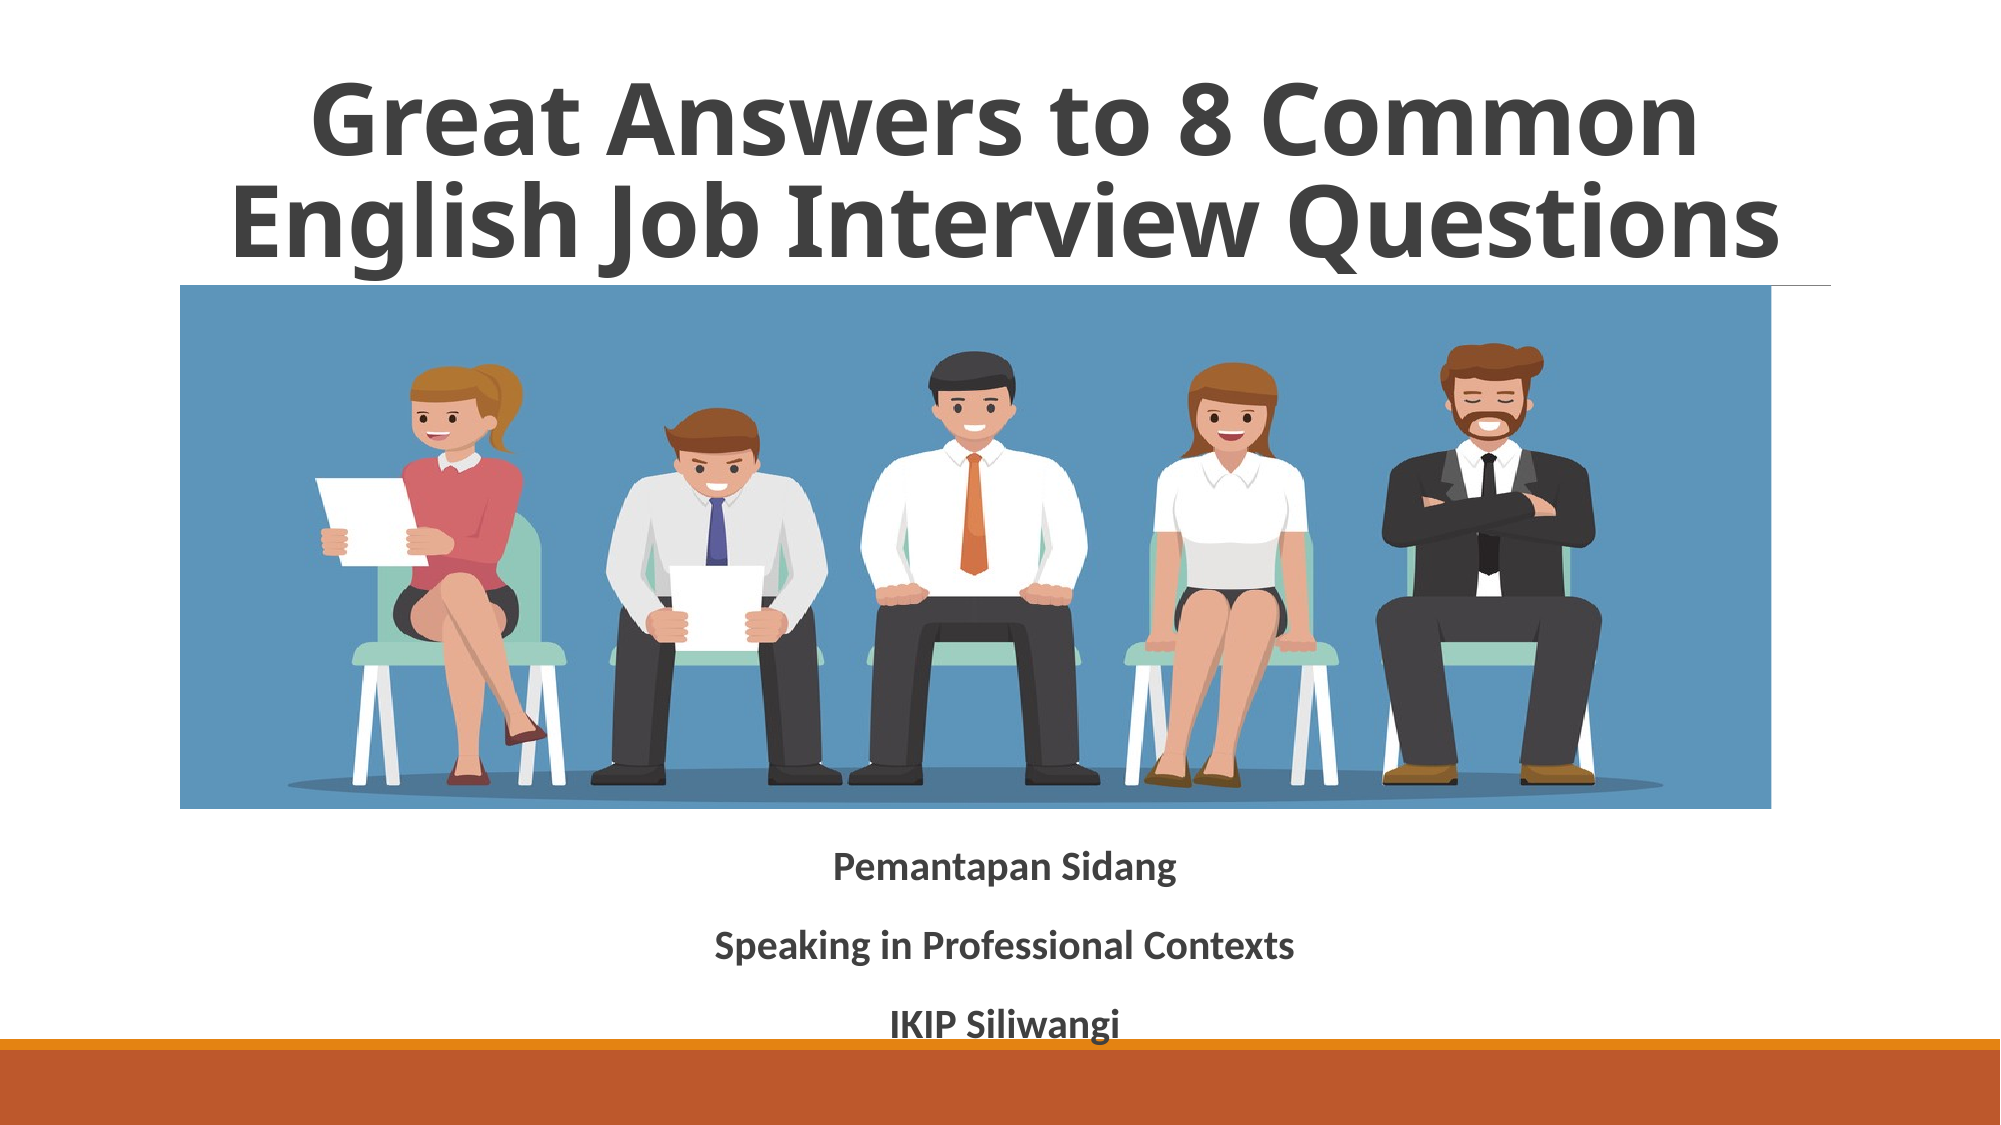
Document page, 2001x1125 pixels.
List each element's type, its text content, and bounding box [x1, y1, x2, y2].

title Great Answers to 8 Common English Job Interview Questions [180, 47, 1830, 285]
list Pemantapan Sidang Speaking in Professional Contexts IKIP Siliwangi [180, 830, 1830, 1031]
picture [179, 284, 1772, 810]
